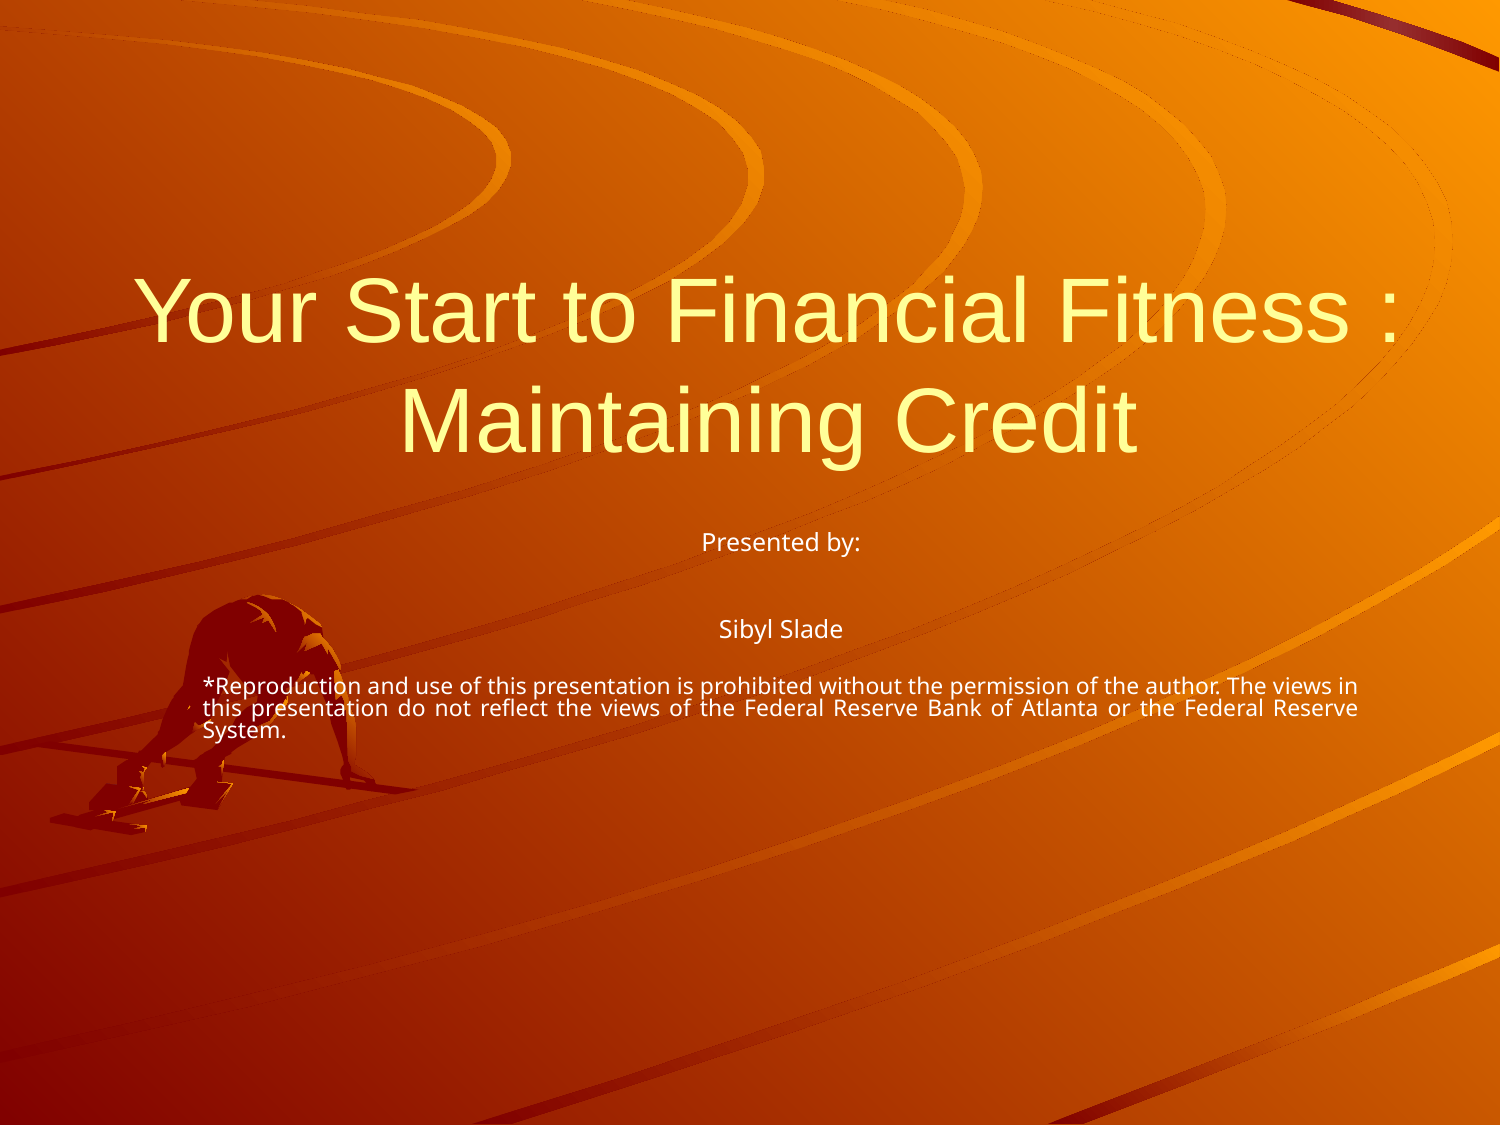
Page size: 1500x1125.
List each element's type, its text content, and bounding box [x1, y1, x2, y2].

subtitle Presented by: Sibyl Slade *Reproduction and use of this presentation is prohibited without the permission of the author. The views in this presentation do not reflect the views of the Federal Reserve Bank of Atlanta or the Federal Reserve System. [187, 524, 1376, 963]
title Your Start to Financial Fitness : Maintaining Credit [112, 237, 1426, 479]
